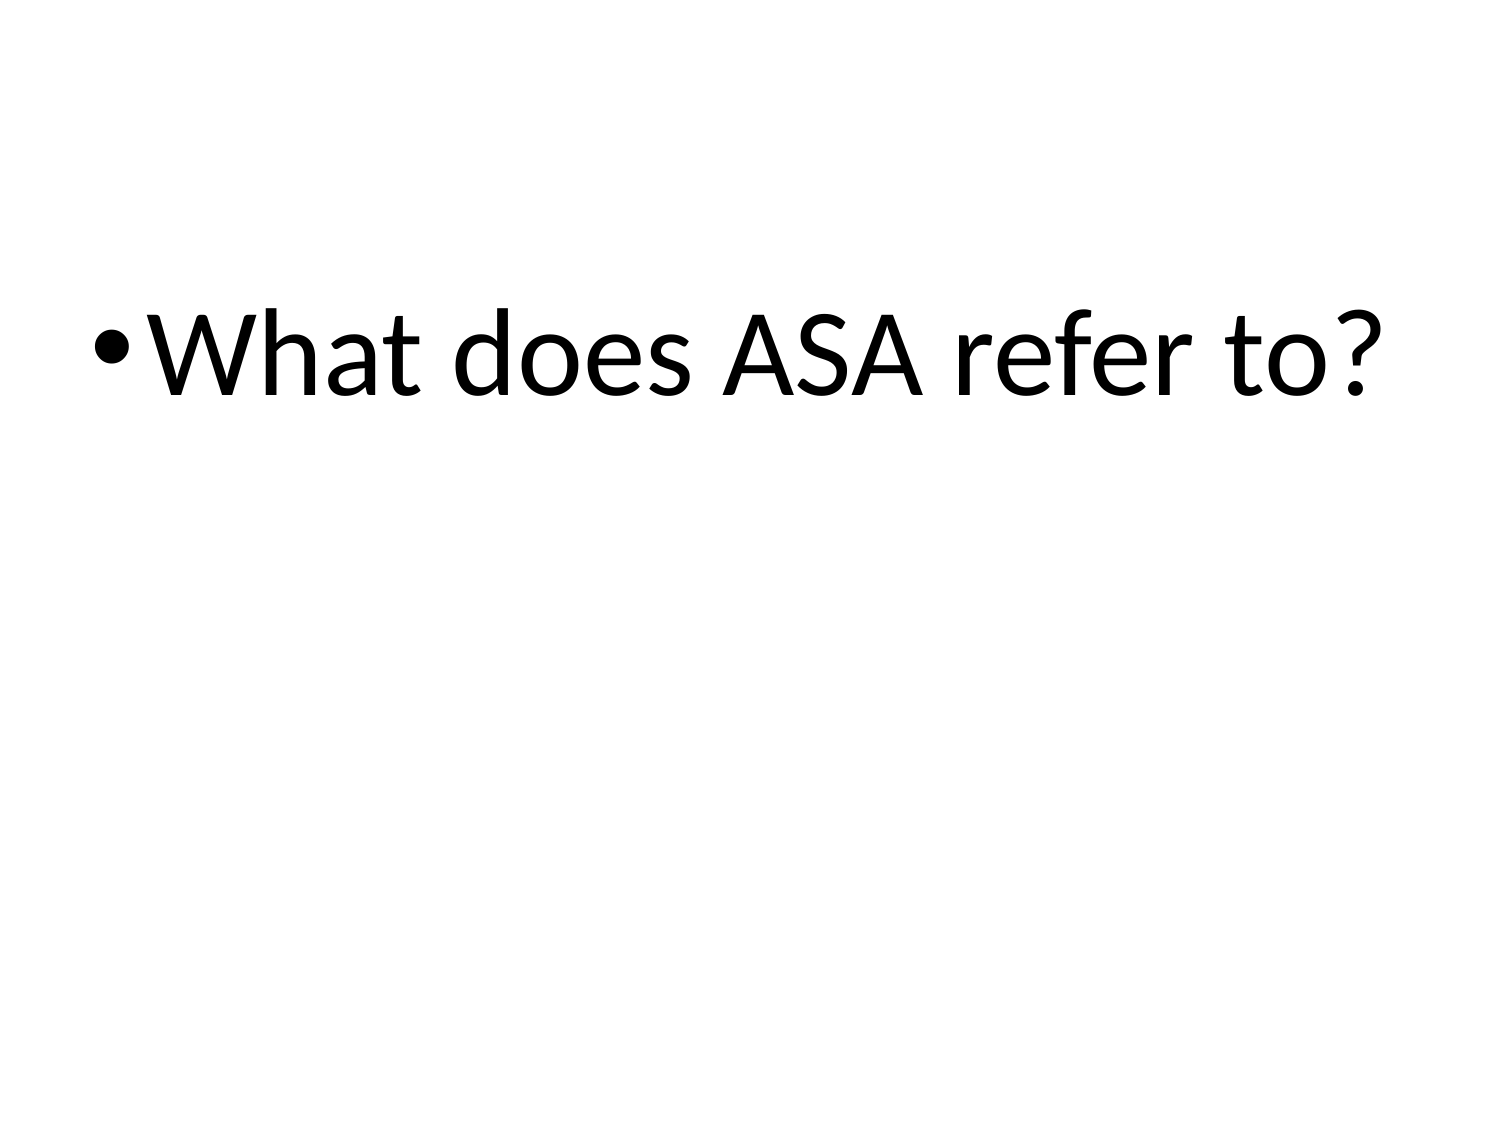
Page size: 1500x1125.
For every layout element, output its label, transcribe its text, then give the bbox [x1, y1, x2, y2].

list What does ASA refer to? [75, 262, 1425, 1005]
